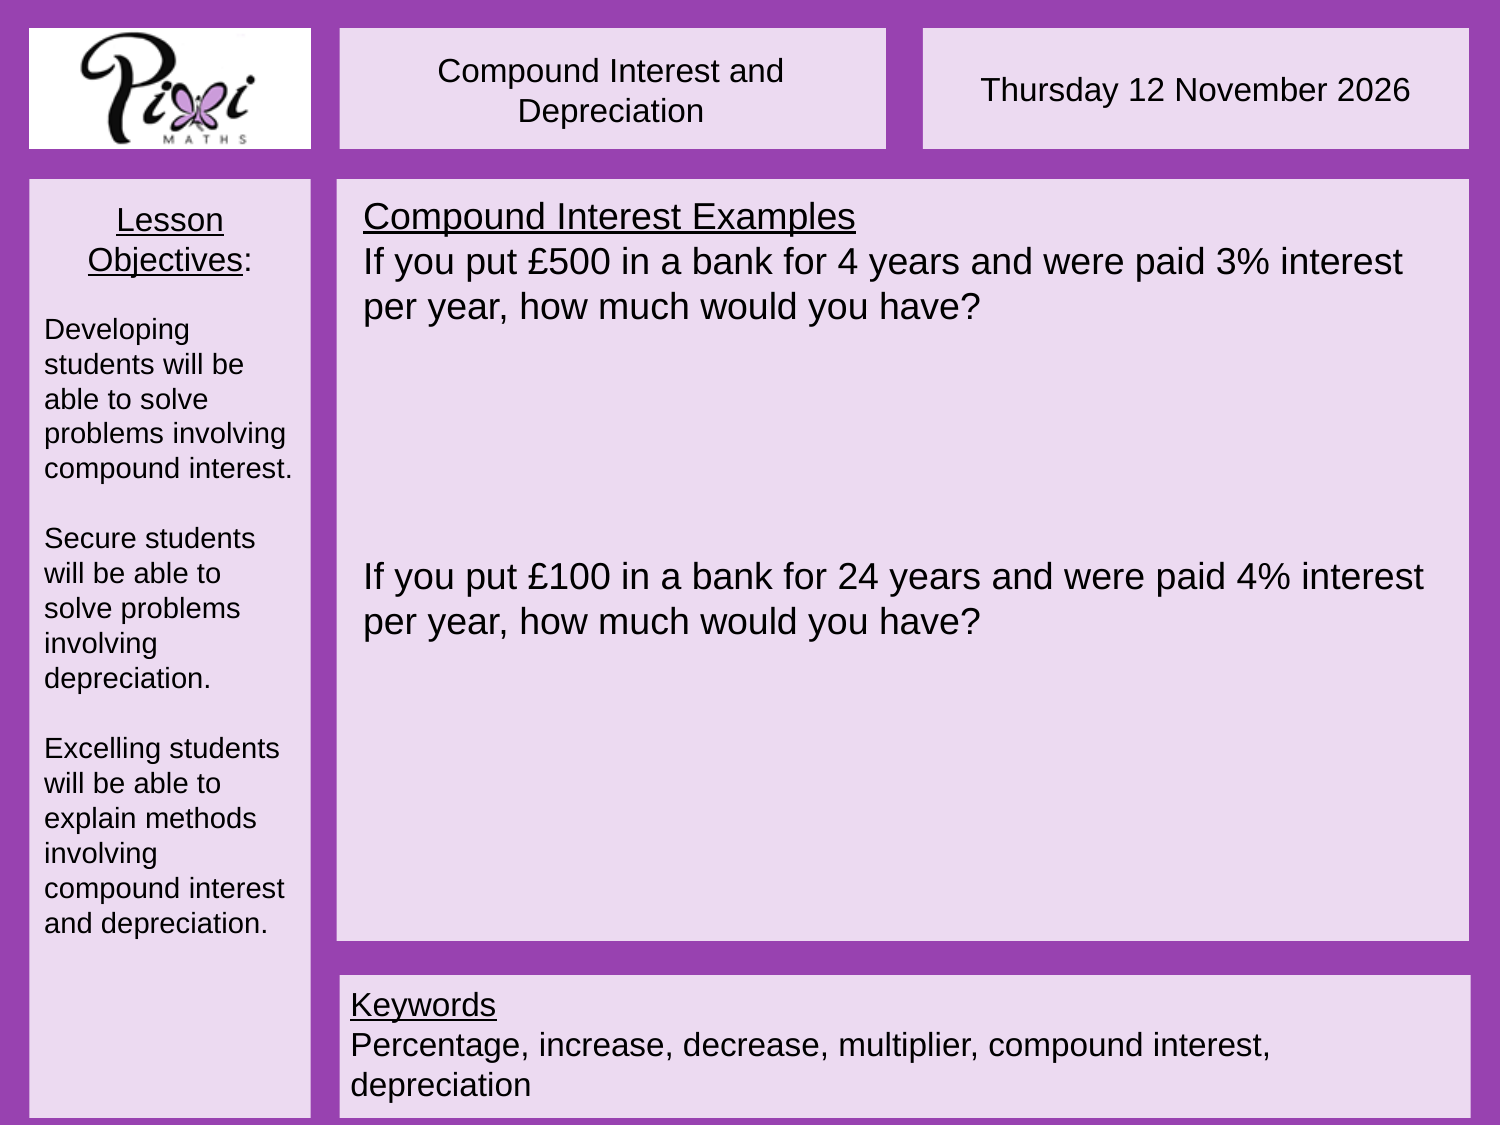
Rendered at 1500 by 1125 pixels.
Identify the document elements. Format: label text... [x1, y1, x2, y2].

text_box Compound Interest Examples If you put £500 in a bank for 4 years and were paid 3% interest per year, how much would you have? If you put £100 in a bank for 24 years and were paid 4% interest per year, how much would you have? [348, 184, 1459, 695]
picture [0, 0, 1500, 1125]
